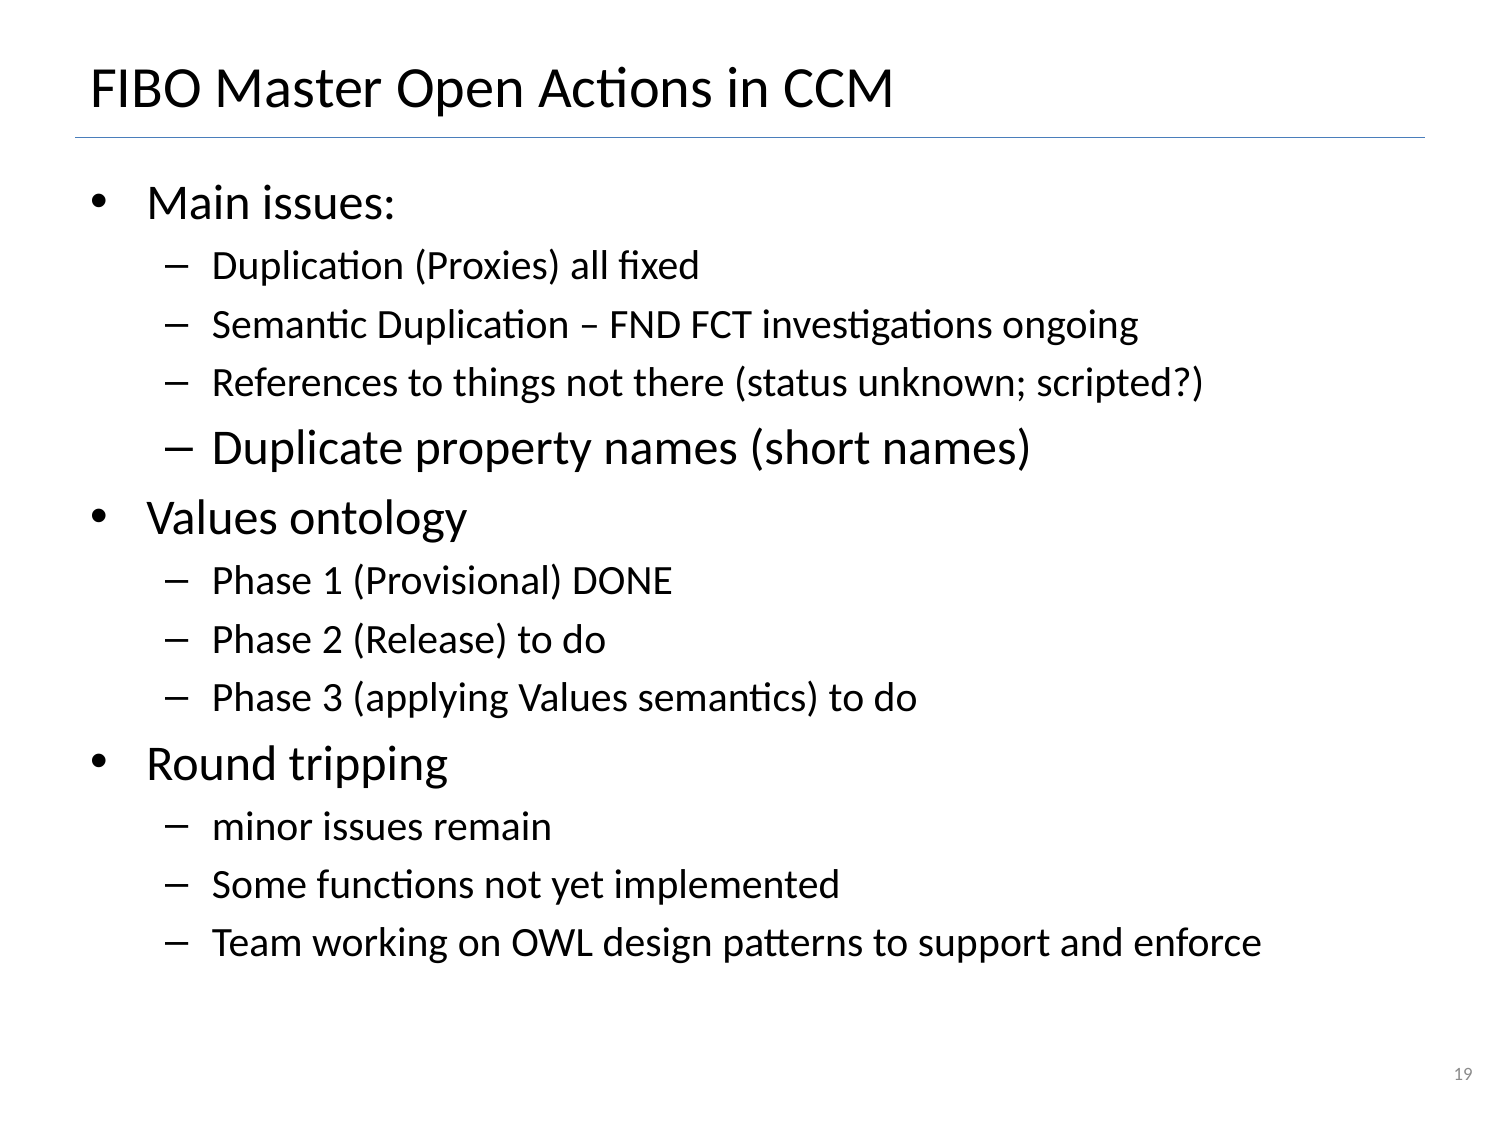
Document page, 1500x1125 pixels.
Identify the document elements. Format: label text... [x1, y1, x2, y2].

title FIBO Master Open Actions in CCM [74, 37, 1426, 131]
slide_number 19 [1425, 1042, 1488, 1103]
list Main issues: Duplication (Proxies) all fixed Semantic Duplication – FND FCT investigations ongoing References to things not there (status unknown; scripted?) Duplicate property names (short names) Values ontology Phase 1 (Provisional) DONE Phase 2 (Release) to do Phase 3 (applying Values semantics) to do Round tripping minor issues remain Some functions not yet implemented Team working on OWL design patterns to support and enforce [74, 162, 1426, 1101]
